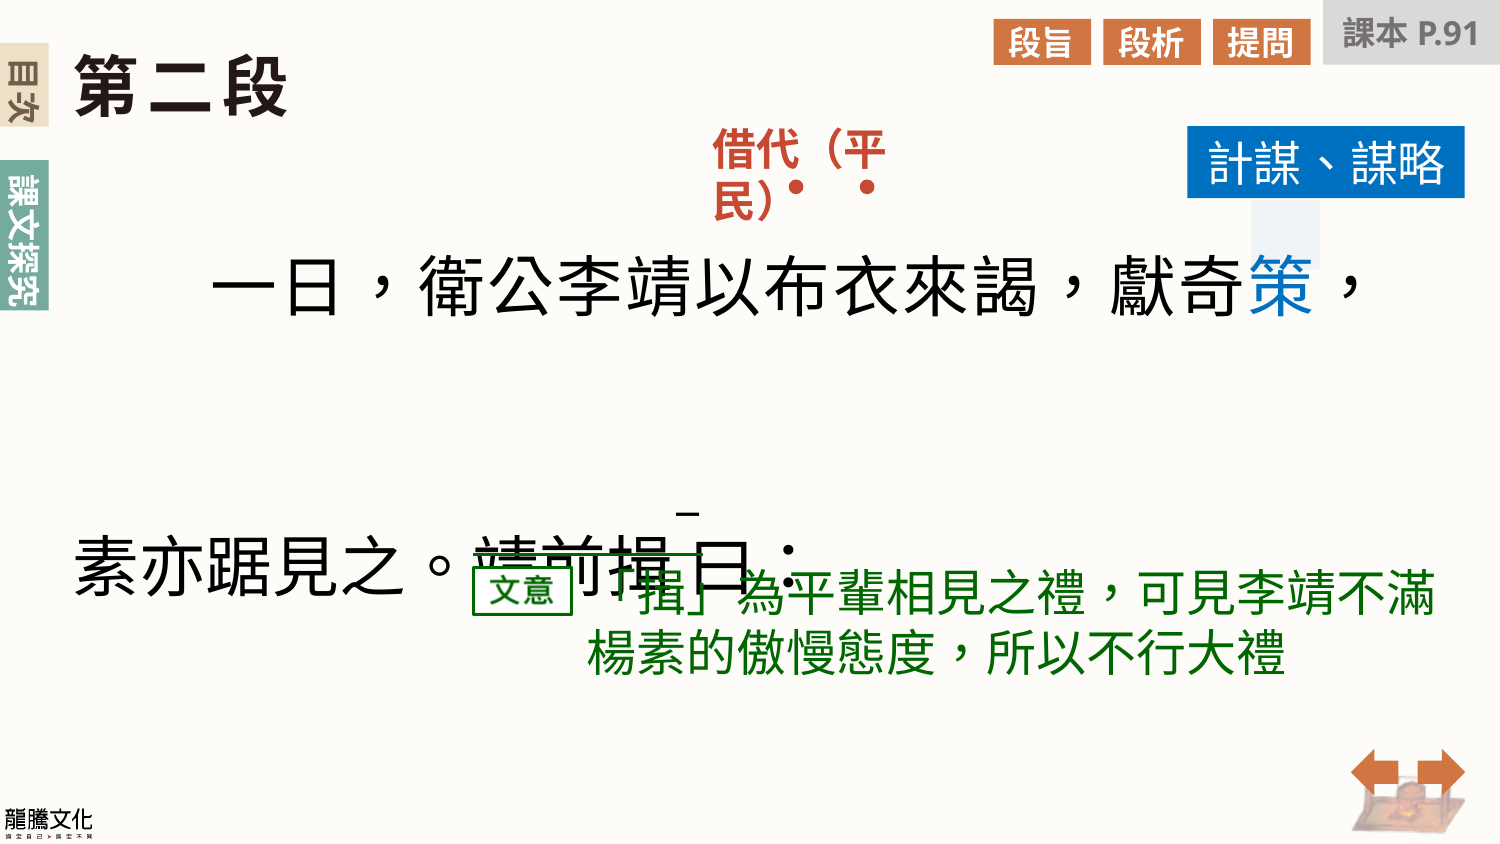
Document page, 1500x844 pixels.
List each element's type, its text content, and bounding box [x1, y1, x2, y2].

text_box 段旨 [993, 18, 1092, 65]
text_box 課本P.91 [1322, 0, 1500, 66]
text_box 段析 [1103, 18, 1201, 65]
text_box [1416, 746, 1467, 799]
picture [5, 808, 92, 839]
text_box 提問 [1213, 18, 1311, 65]
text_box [789, 180, 874, 194]
text_box [1250, 199, 1321, 270]
text_box 一 [660, 497, 725, 538]
text_box 借代（平民） [712, 121, 975, 227]
picture [472, 566, 573, 616]
text_box 第四段 [1352, 767, 1467, 839]
text_box 計謀、謀略 [1187, 126, 1465, 199]
text_box 「揖」為平輩相見之禮，可見李靖不滿楊素的傲慢態度，所以不行大禮 [571, 553, 1466, 689]
text_box 一日，衛公李靖以布衣來謁，獻奇策，素亦踞見之。靖前揖 曰： [57, 37, 1399, 613]
text_box 第二段 [57, 37, 320, 133]
text_box [1349, 746, 1400, 799]
